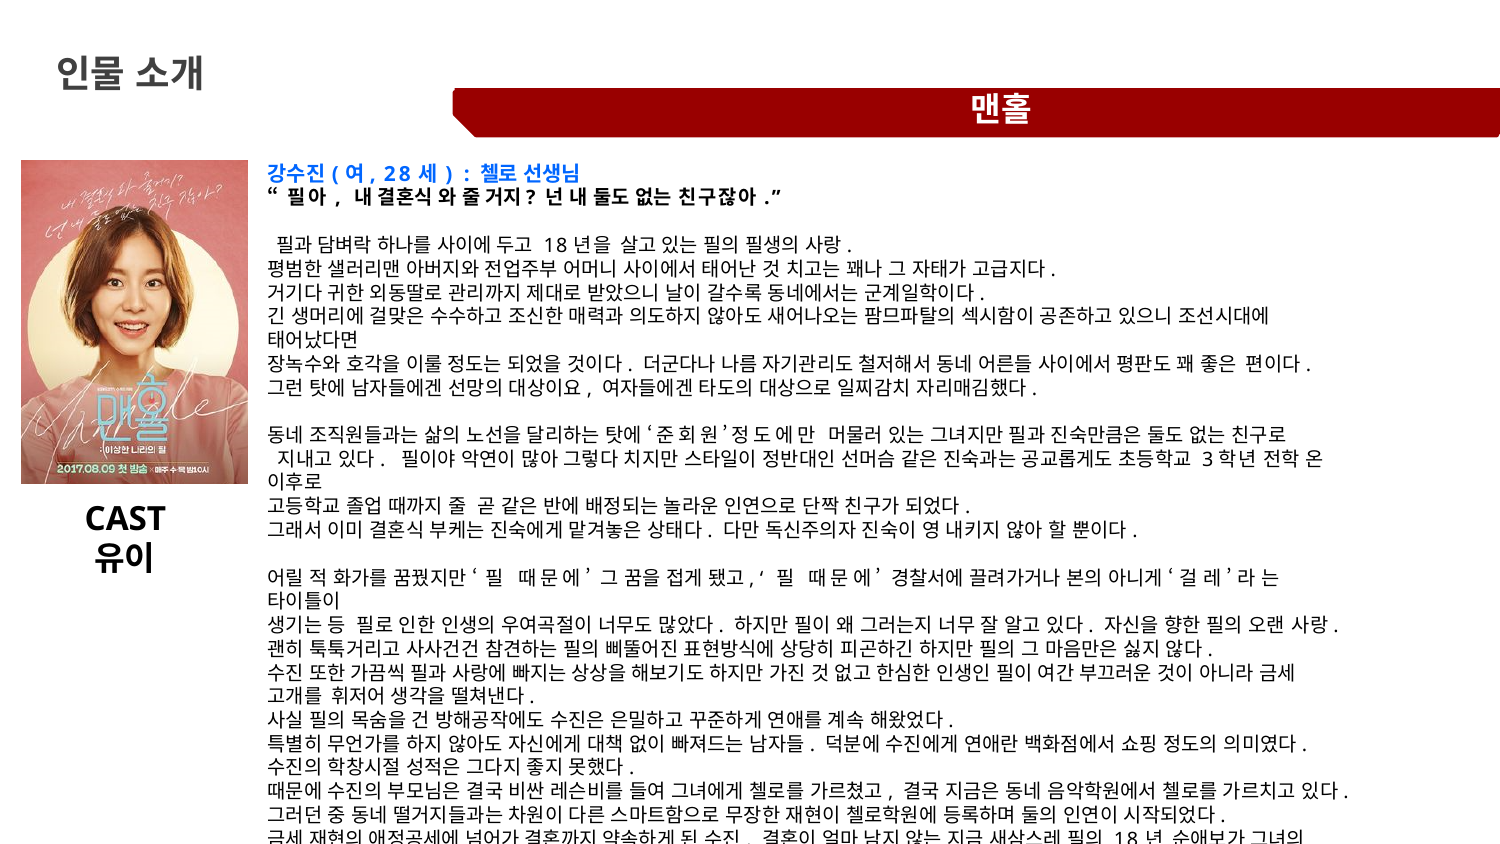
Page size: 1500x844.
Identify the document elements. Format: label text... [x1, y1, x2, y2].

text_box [454, 80, 1500, 137]
list 인물 소개 [41, 42, 821, 115]
text_box CAST 유이 [29, 492, 231, 585]
picture [21, 159, 249, 485]
text_box 강수진(여, 28세) : 첼로 선생님 “필아, 내 결혼식 와 줄 거지? 넌 내 둘도 없는 친구잖아.” 필과 담벼락 하나를 사이에 두고 18년을 살고 있는 필의 필생의 사랑. 평범한 샐러리맨 아버지와 전업주부 어머니 사이에서 태어난 것 치고는 꽤나 그 자태가 고급지다. 거기다 귀한 외동딸로 관리까지 제대로 받았으니 날이 갈수록 동네에서는 군계일학이다. 긴 생머리에 걸맞은 수수하고 조신한 매력과 의도하지 않아도 새어나오는 팜므파탈의 섹시함이 공존하고 있으니 조선시대에 태어났다면 장녹수와 호각을 이룰 정도는 되었을 것이다. 더군다나 나름 자기관리도 철저해서 동네 어른들 사이에서 평판도 꽤 좋은 편이다. 그런 탓에 남자들에겐 선망의 대상이요, 여자들에겐 타도의 대상으로 일찌감치 자리매김했다. 동네 조직원들과는 삶의 노선을 달리하는 탓에 ‘준회원’정도에만 머물러 있는 그녀지만 필과 진숙만큼은 둘도 없는 친구로 지내고 있다. 필이야 악연이 많아 그렇다 치지만 스타일이 정반대인 선머슴 같은 진숙과는 공교롭게도 초등학교 3학년 전학 온 이후로 고등학교 졸업 때까지 줄 곧 같은 반에 배정되는 놀라운 인연으로 단짝 친구가 되었다. 그래서 이미 결혼식 부케는 진숙에게 맡겨놓은 상태다. 다만 독신주의자 진숙이 영 내키지 않아 할 뿐이다. 어릴 적 화가를 꿈꿨지만 ‘필 때문에’ 그 꿈을 접게 됐고, ‘필 때문에’ 경찰서에 끌려가거나 본의 아니게 ‘걸레’라는 타이틀이 생기는 등 필로 인한 인생의 우여곡절이 너무도 많았다. 하지만 필이 왜 그러는지 너무 잘 알고 있다. 자신을 향한 필의 오랜 사랑. 괜히 툭툭거리고 사사건건 참견하는 필의 삐뚤어진 표현방식에 상당히 피곤하긴 하지만 필의 그 마음만은 싫지 않다. 수진 또한 가끔씩 필과 사랑에 빠지는 상상을 해보기도 하지만 가진 것 없고 한심한 인생인 필이 여간 부끄러운 것이 아니라 금세 고개를 휘저어 생각을 떨쳐낸다. 사실 필의 목숨을 건 방해공작에도 수진은 은밀하고 꾸준하게 연애를 계속 해왔었다. 특별히 무언가를 하지 않아도 자신에게 대책 없이 빠져드는 남자들. 덕분에 수진에게 연애란 백화점에서 쇼핑 정도의 의미였다. 수진의 학창시절 성적은 그다지 좋지 못했다. 때문에 수진의 부모님은 결국 비싼 레슨비를 들여 그녀에게 첼로를 가르쳤고, 결국 지금은 동네 음악학원에서 첼로를 가르치고 있다. 그러던 중 동네 떨거지들과는 차원이 다른 스마트함으로 무장한 재현이 첼로학원에 등록하며 둘의 인연이 시작되었다. 금세 재현의 애정공세에 넘어가 결혼까지 약속하게 된 수진. 결혼이 얼마 남지 않는 지금 새삼스레 필의 18년 순애보가 그녀의 마음을 흔드는지 그녀도 알 길이 없다. [265, 160, 1500, 844]
